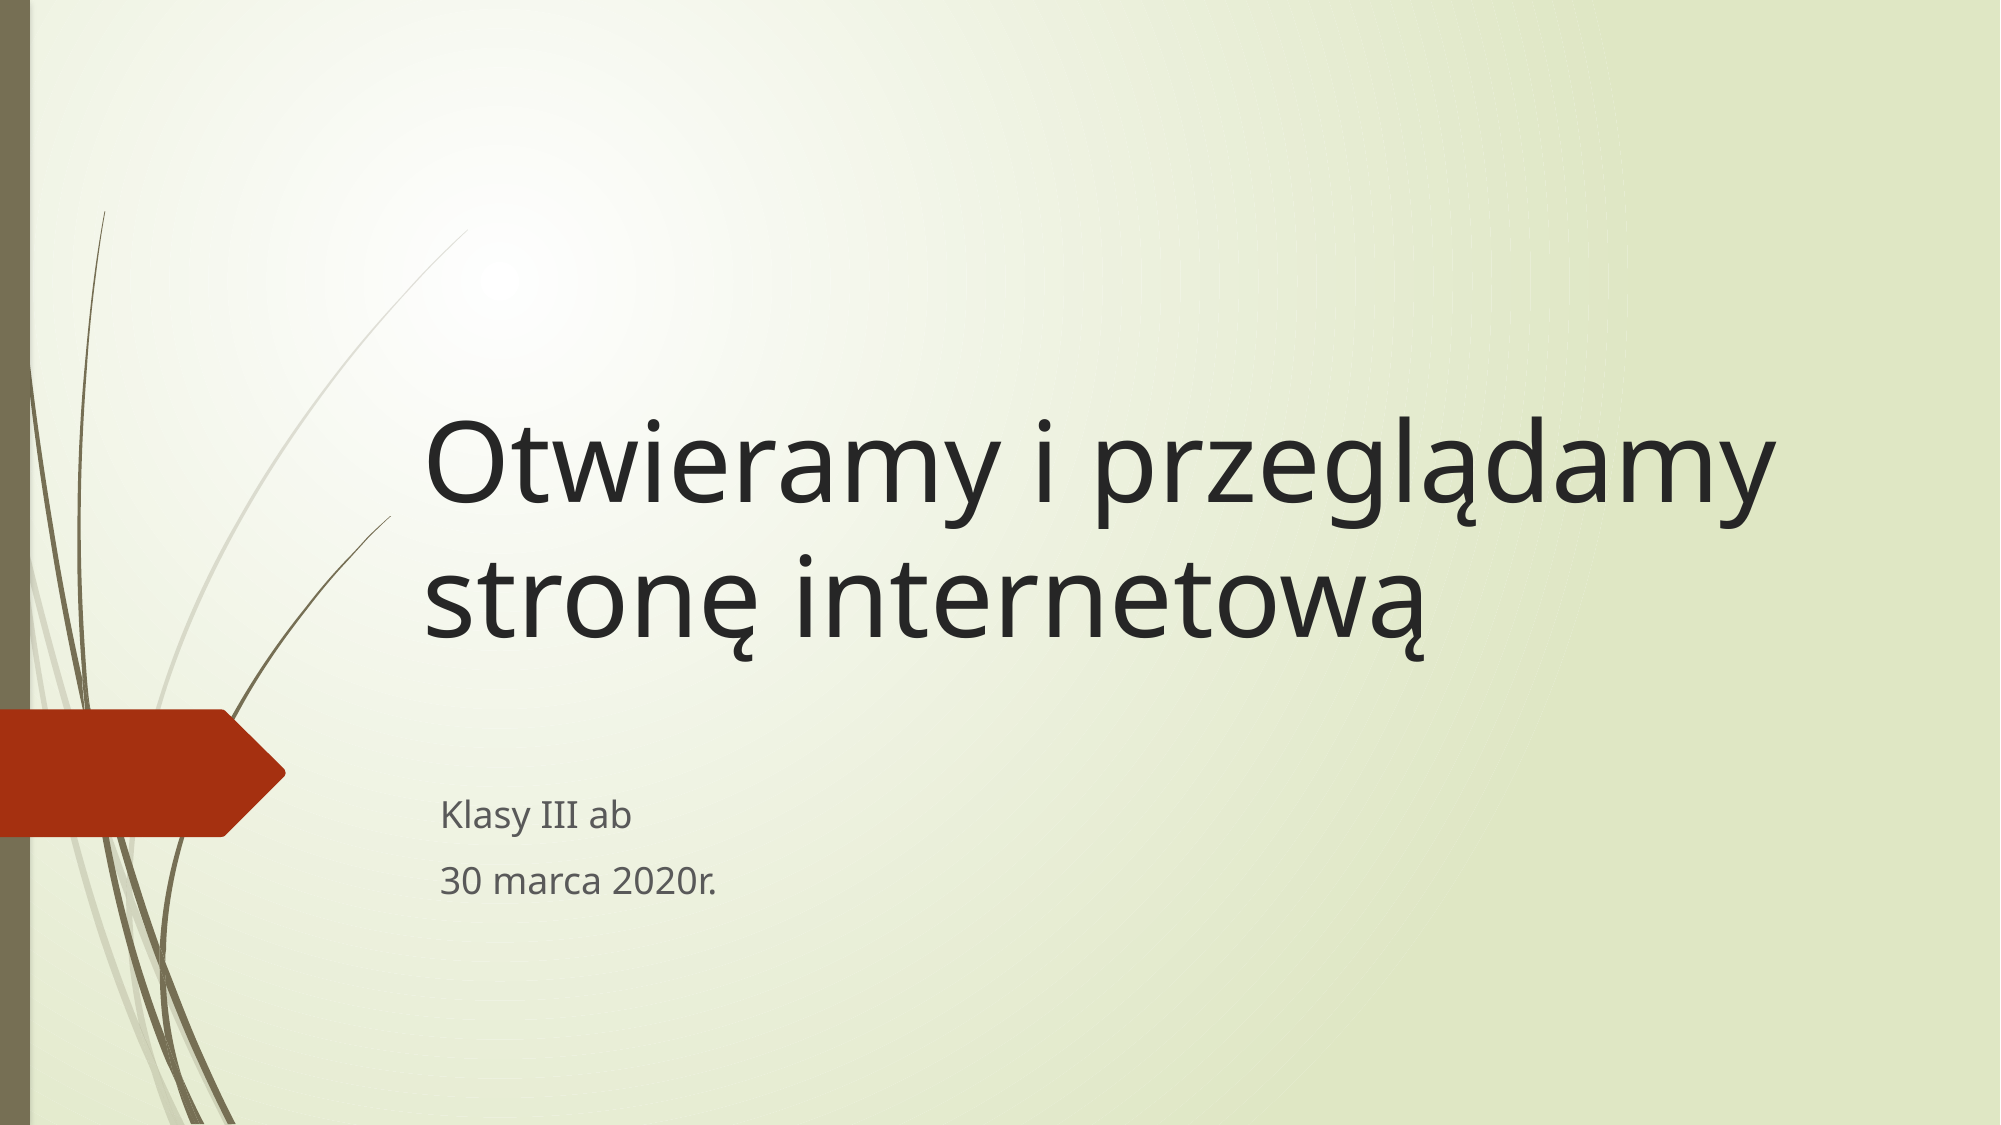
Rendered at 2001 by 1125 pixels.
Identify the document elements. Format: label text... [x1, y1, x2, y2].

title Otwieramy i przeglądamy stronę internetową [407, 296, 1871, 668]
subtitle Klasy III ab 30 marca 2020r. [424, 783, 1888, 969]
